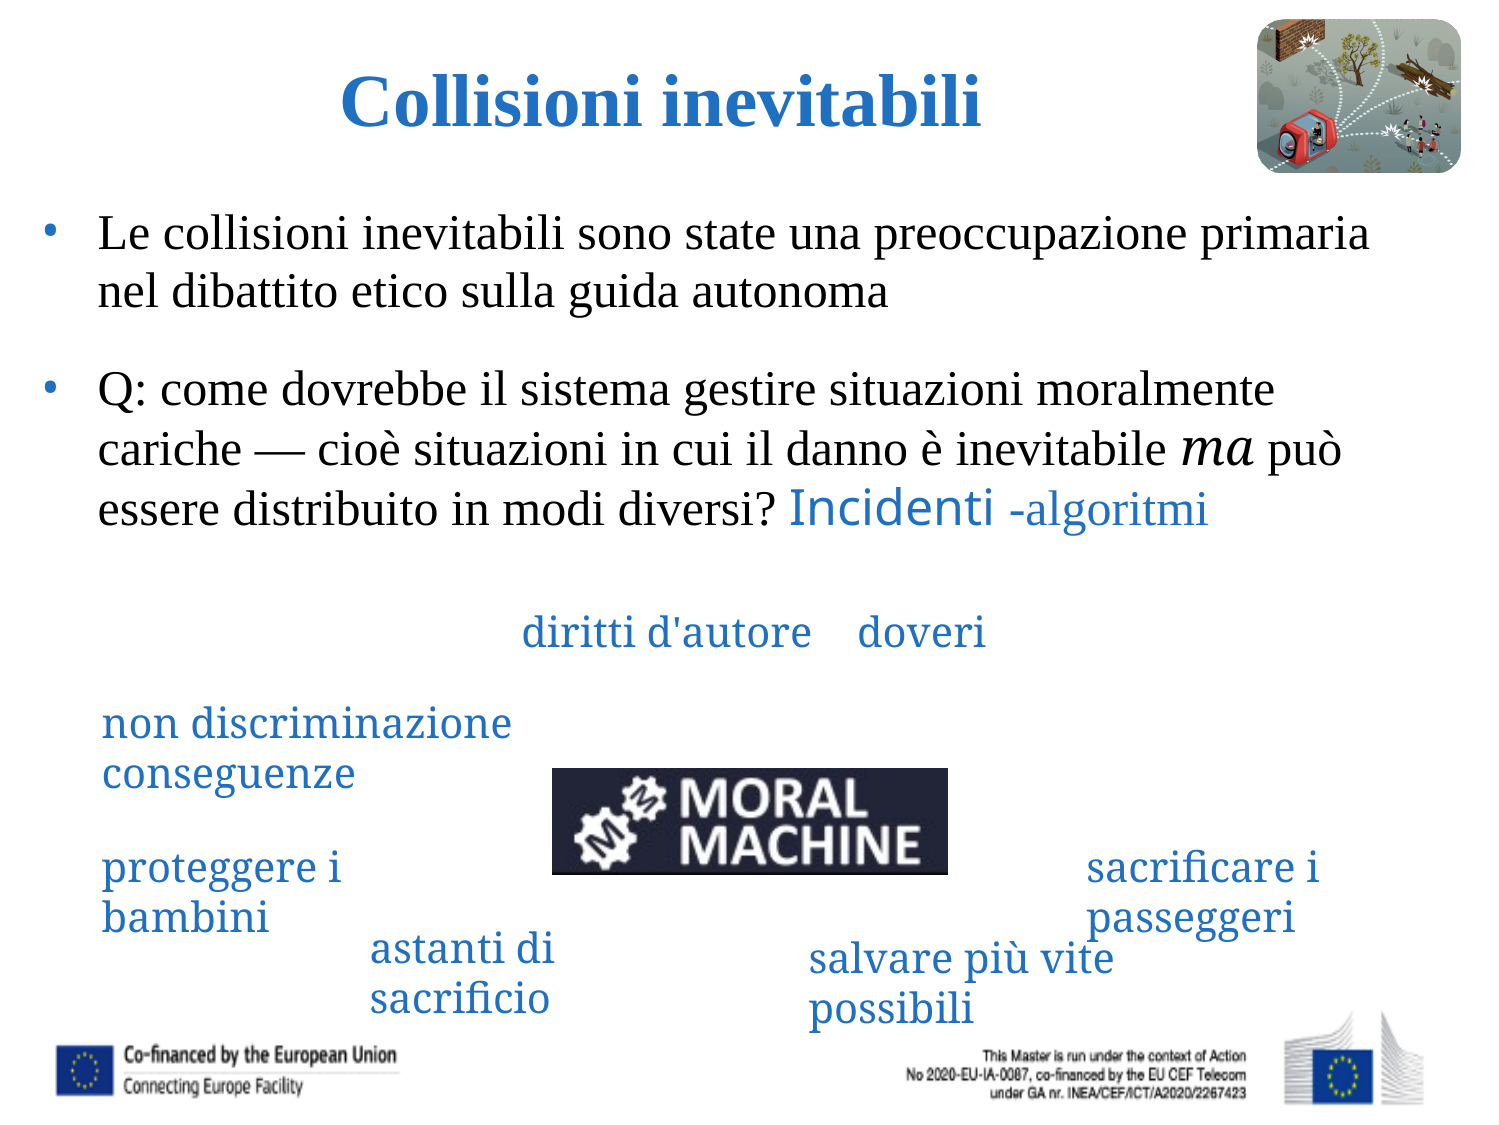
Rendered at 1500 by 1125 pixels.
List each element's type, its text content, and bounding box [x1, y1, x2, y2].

text_box salvare più vite possibili [806, 929, 1202, 1032]
title Collisioni inevitabili [337, 49, 1163, 195]
text_box Le collisioni inevitabili sono state una preoccupazione primaria nel dibattito etico sulla guida autonoma Q: come dovrebbe il sistema gestire situazioni moralmente cariche — cioè situazioni in cui il danno è inevitabile ma può essere distribuito in modi diversi? Incidenti -algoritmi diritti d'autore doveri non discriminazione conseguenze [39, 195, 1380, 797]
picture [0, 0, 1500, 1125]
text_box proteggere i bambini [99, 838, 370, 941]
text_box astanti di sacrificio [367, 919, 694, 1022]
text_box sacrificare i passeggeri [1084, 838, 1409, 941]
